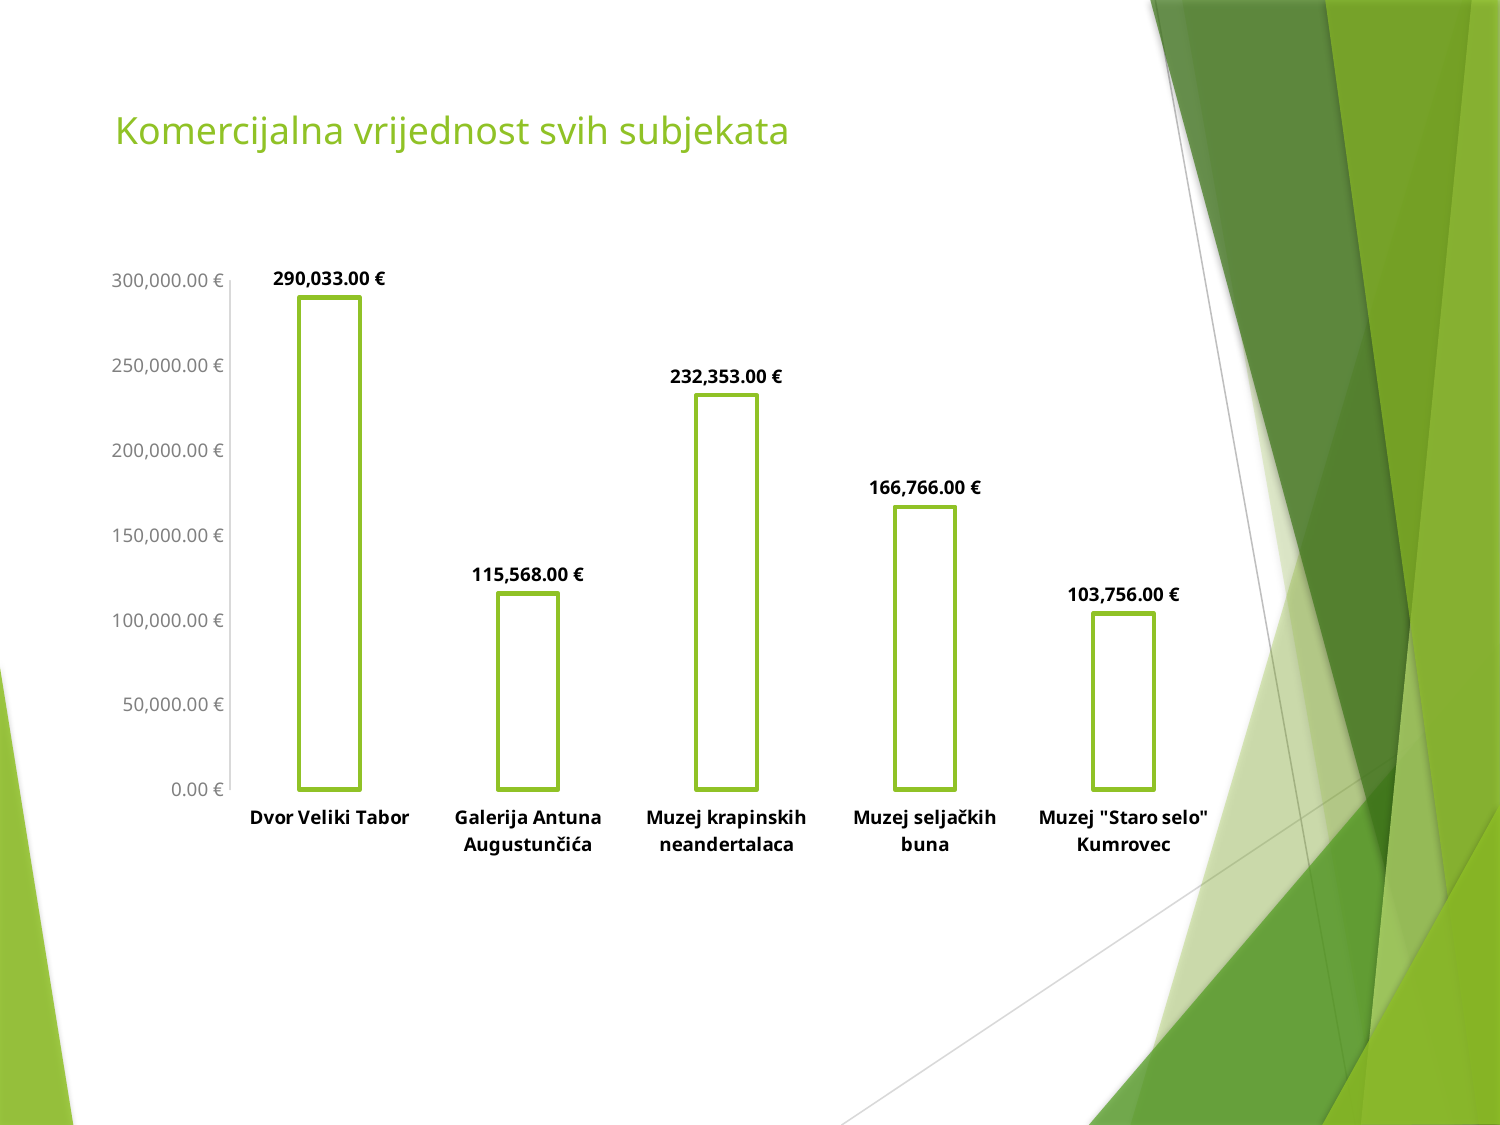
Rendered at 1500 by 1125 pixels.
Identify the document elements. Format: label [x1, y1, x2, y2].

title [99, 99, 809, 161]
chart [87, 254, 1247, 871]
